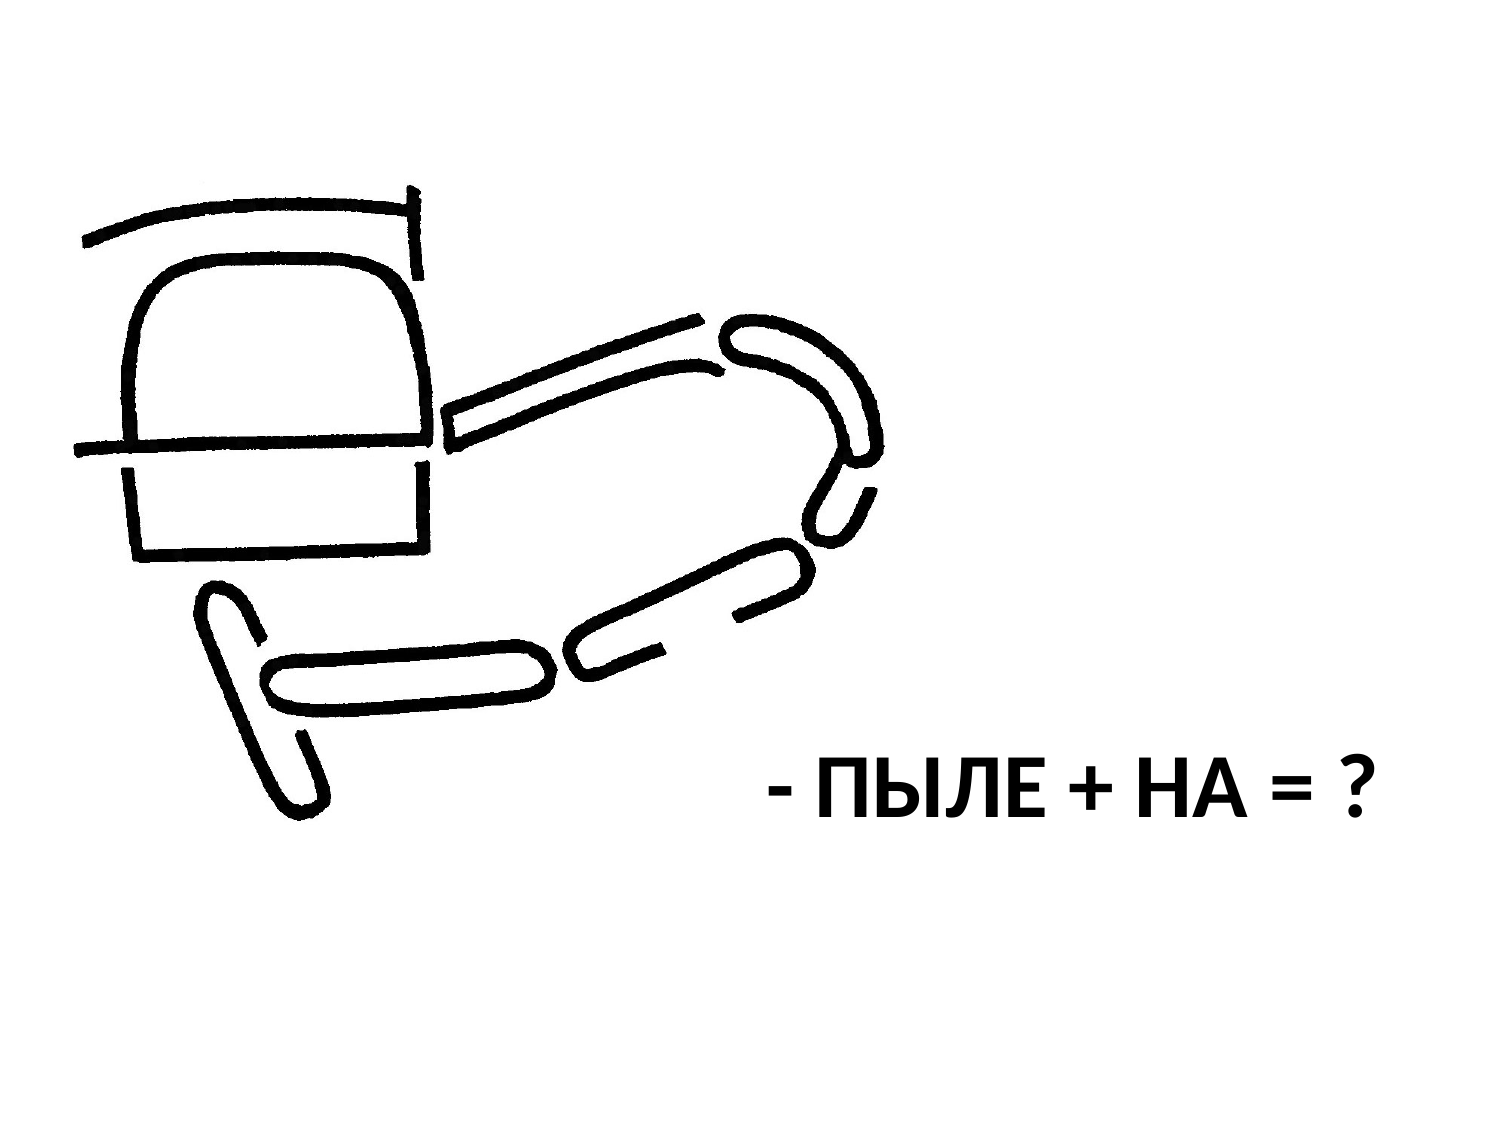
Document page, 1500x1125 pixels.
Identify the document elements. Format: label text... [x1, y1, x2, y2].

picture [0, 136, 923, 837]
text_box - ПЫЛЕ + НА = ? [924, 718, 1394, 844]
